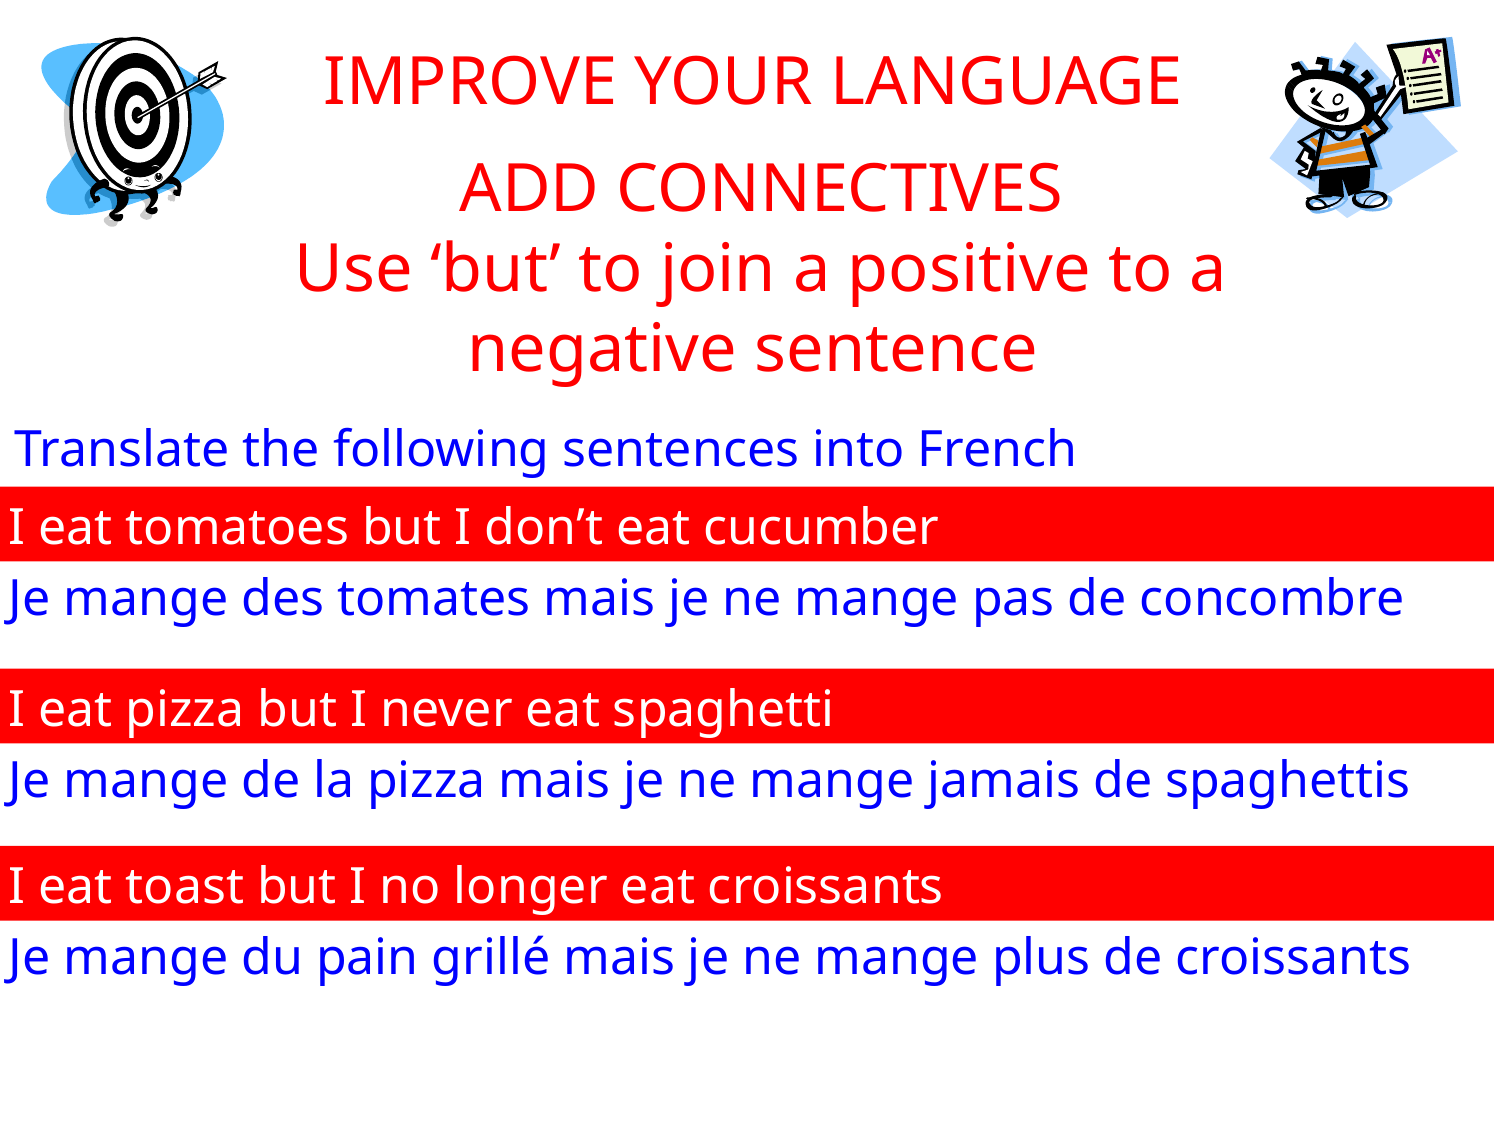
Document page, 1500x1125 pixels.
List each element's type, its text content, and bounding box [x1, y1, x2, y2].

text_box Translate the following sentences into French [0, 408, 1500, 484]
text_box I eat tomatoes but I don’t eat cucumber [0, 486, 1494, 557]
picture [40, 36, 228, 227]
text_box IMPROVE YOUR LANGUAGE [265, 30, 1258, 126]
text_box I eat pizza but I never eat spaghetti [0, 668, 1494, 739]
picture [1269, 36, 1462, 219]
text_box ADD CONNECTIVES Use ‘but’ to join a positive to a negative sentence [265, 137, 1258, 392]
text_box Je mange de la pizza mais je ne mange jamais de spaghettis [0, 739, 1494, 815]
text_box Je mange du pain grillé mais je ne mange plus de croissants [0, 916, 1494, 992]
text_box Je mange des tomates mais je ne mange pas de concombre [0, 557, 1494, 633]
text_box I eat toast but I no longer eat croissants [0, 845, 1494, 916]
